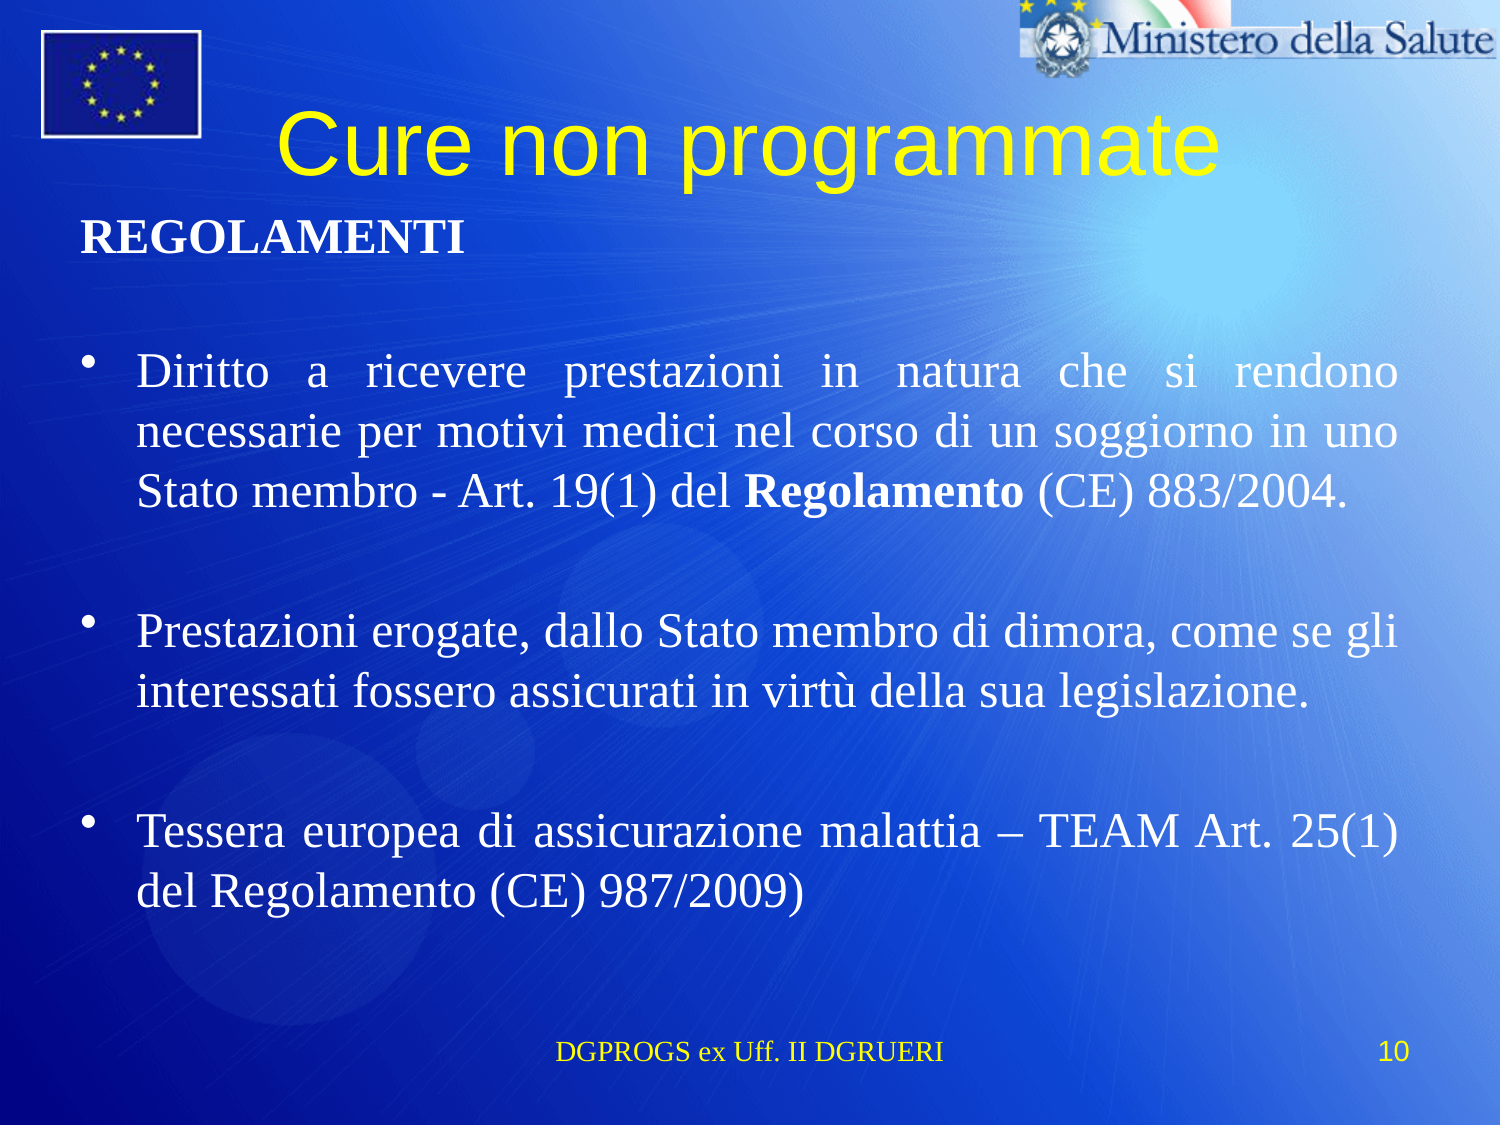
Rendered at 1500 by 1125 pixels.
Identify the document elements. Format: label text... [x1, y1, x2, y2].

list REGOLAMENTI Diritto a ricevere prestazioni in natura che si rendono necessarie per motivi medici nel corso di un soggiorno in uno Stato membro - Art. 19(1) del Regolamento (CE) 883/2004. Prestazioni erogate, dallo Stato membro di dimora, come se gli interessati fossero assicurati in virtù della sua legislazione. Tessera europea di assicurazione malattia – TEAM Art. 25(1) del Regolamento (CE) 987/2009) [64, 196, 1415, 1012]
picture [0, 0, 1500, 1125]
title Cure non programmate [75, 45, 1425, 233]
footer DGPROGS ex Uff. II DGRUERI [512, 1024, 988, 1103]
slide_number 10 [1074, 1024, 1425, 1103]
